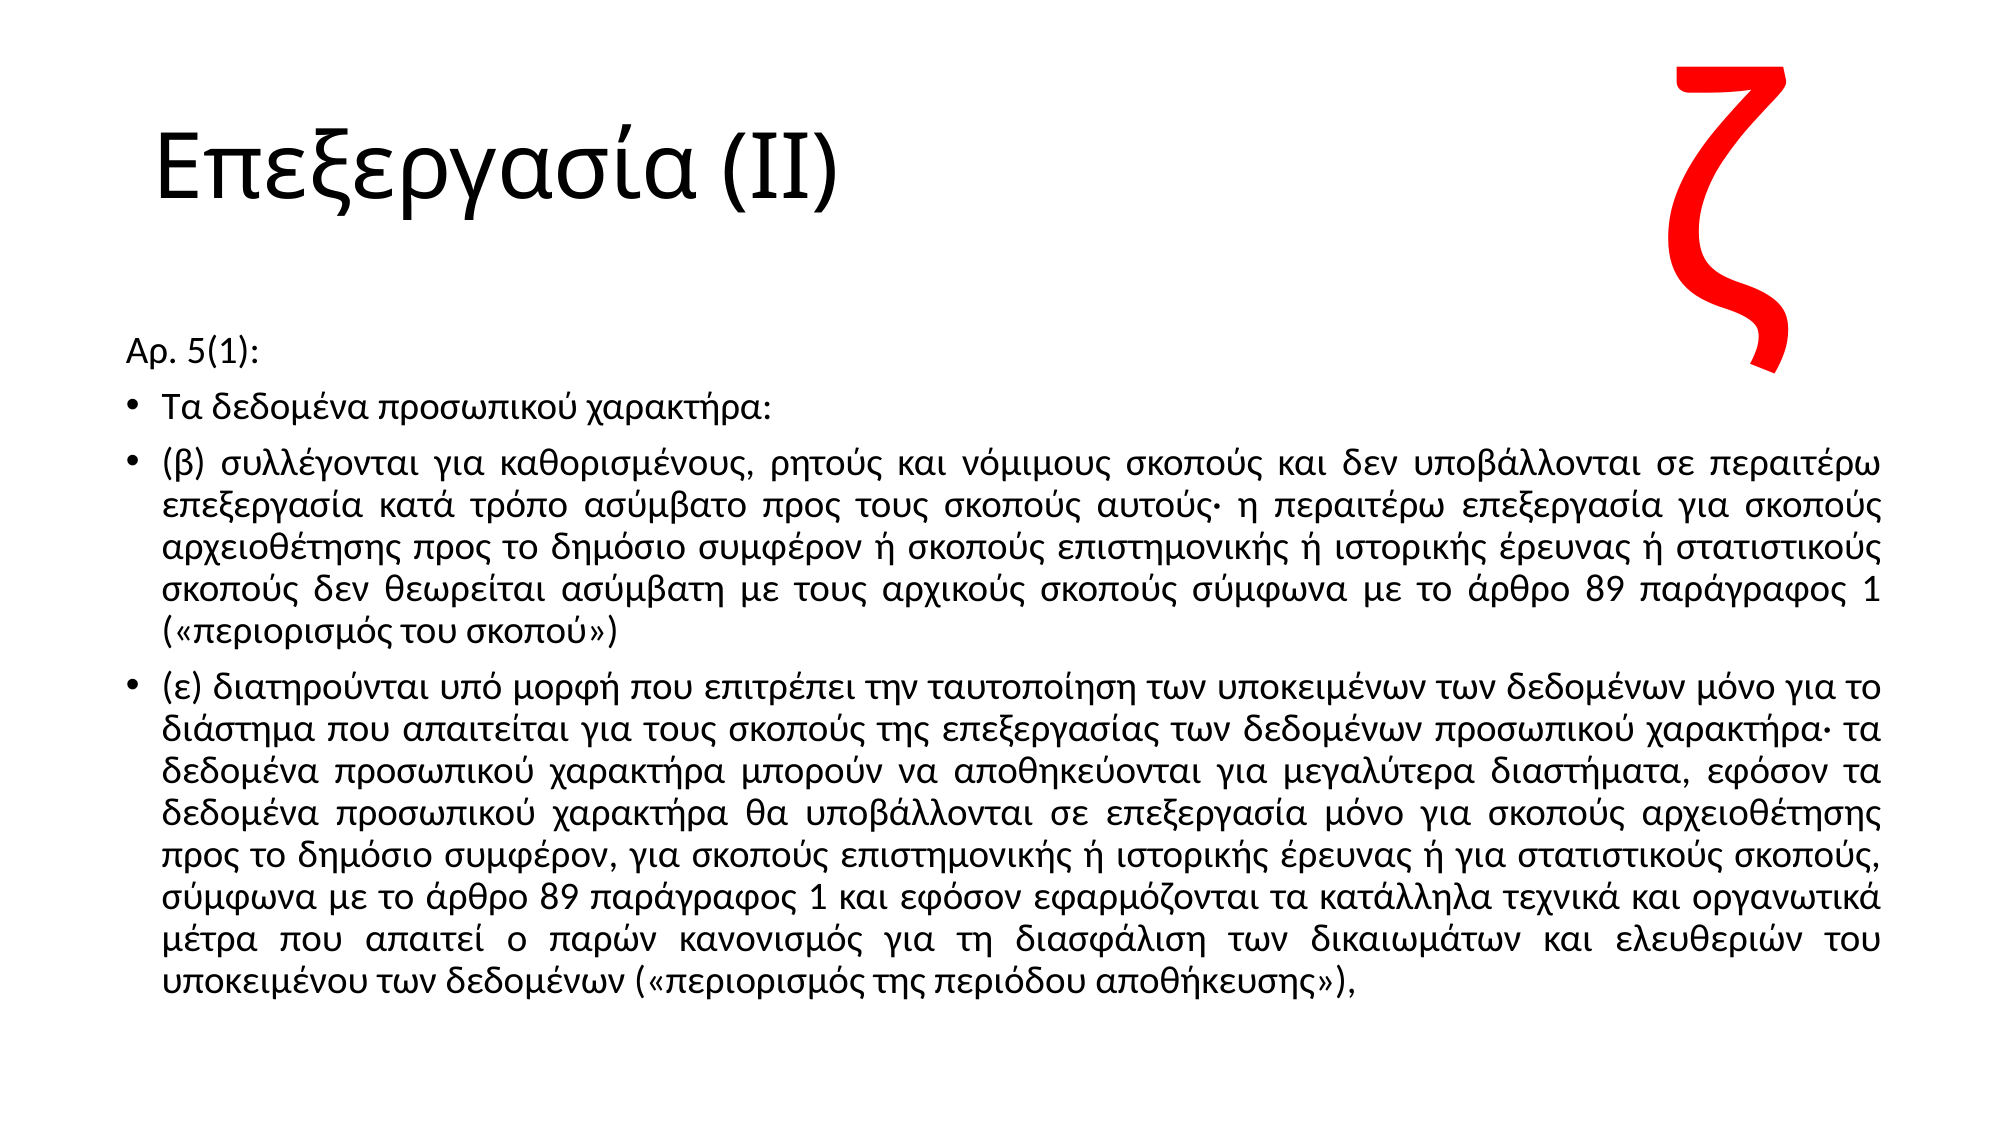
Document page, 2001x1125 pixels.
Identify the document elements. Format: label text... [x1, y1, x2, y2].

text_box ζ [1651, 0, 1792, 322]
text_box Αρ. 5(1): Τα δεδομένα προσωπικού χαρακτήρα: (β) συλλέγονται για καθορισμένους, ρητούς και νόμιμους σκοπούς και δεν υποβάλλονται σε περαιτέρω επεξεργασία κατά τρόπο ασύμβατο προς τους σκοπούς αυτούς· η περαιτέρω επεξεργασία για σκοπούς αρχειοθέτησης προς το δημόσιο συμφέρον ή σκοπούς επιστημονικής ή ιστορικής έρευνας ή στατιστικούς σκοπούς δεν θεωρείται ασύμβατη με τους αρχικούς σκοπούς σύμφωνα με το άρθρο 89 παράγραφος 1 («περιορισμός του σκοπού») (ε) διατηρούνται υπό μορφή που επιτρέπει την ταυτοποίηση των υποκειμένων των δεδομένων μόνο για το διάστημα που απαιτείται για τους σκοπούς της επεξεργασίας των δεδομένων προσωπικού χαρακτήρα· τα δεδομένα προσωπικού χαρακτήρα μπορούν να αποθηκεύονται για μεγαλύτερα διαστήματα, εφόσον τα δεδομένα προσωπικού χαρακτήρα θα υποβάλλονται σε επεξεργασία μόνο για σκοπούς αρχειοθέτησης προς το δημόσιο συμφέρον, για σκοπούς επιστημονικής ή ιστορικής έρευνας ή για στατιστικούς σκοπούς, σύμφωνα με το άρθρο 89 παράγραφος 1 και εφόσον εφαρμόζονται τα κατάλληλα τεχνικά και οργανωτικά μέτρα που απαιτεί ο παρών κανονισμός για τη διασφάλιση των δικαιωμάτων και ελευθεριών του υποκειμένου των δεδομένων («περιορισμός της περιόδου αποθήκευσης»), [111, 322, 1898, 1029]
title Επεξεργασία (ΙΙ) [137, 59, 1651, 278]
